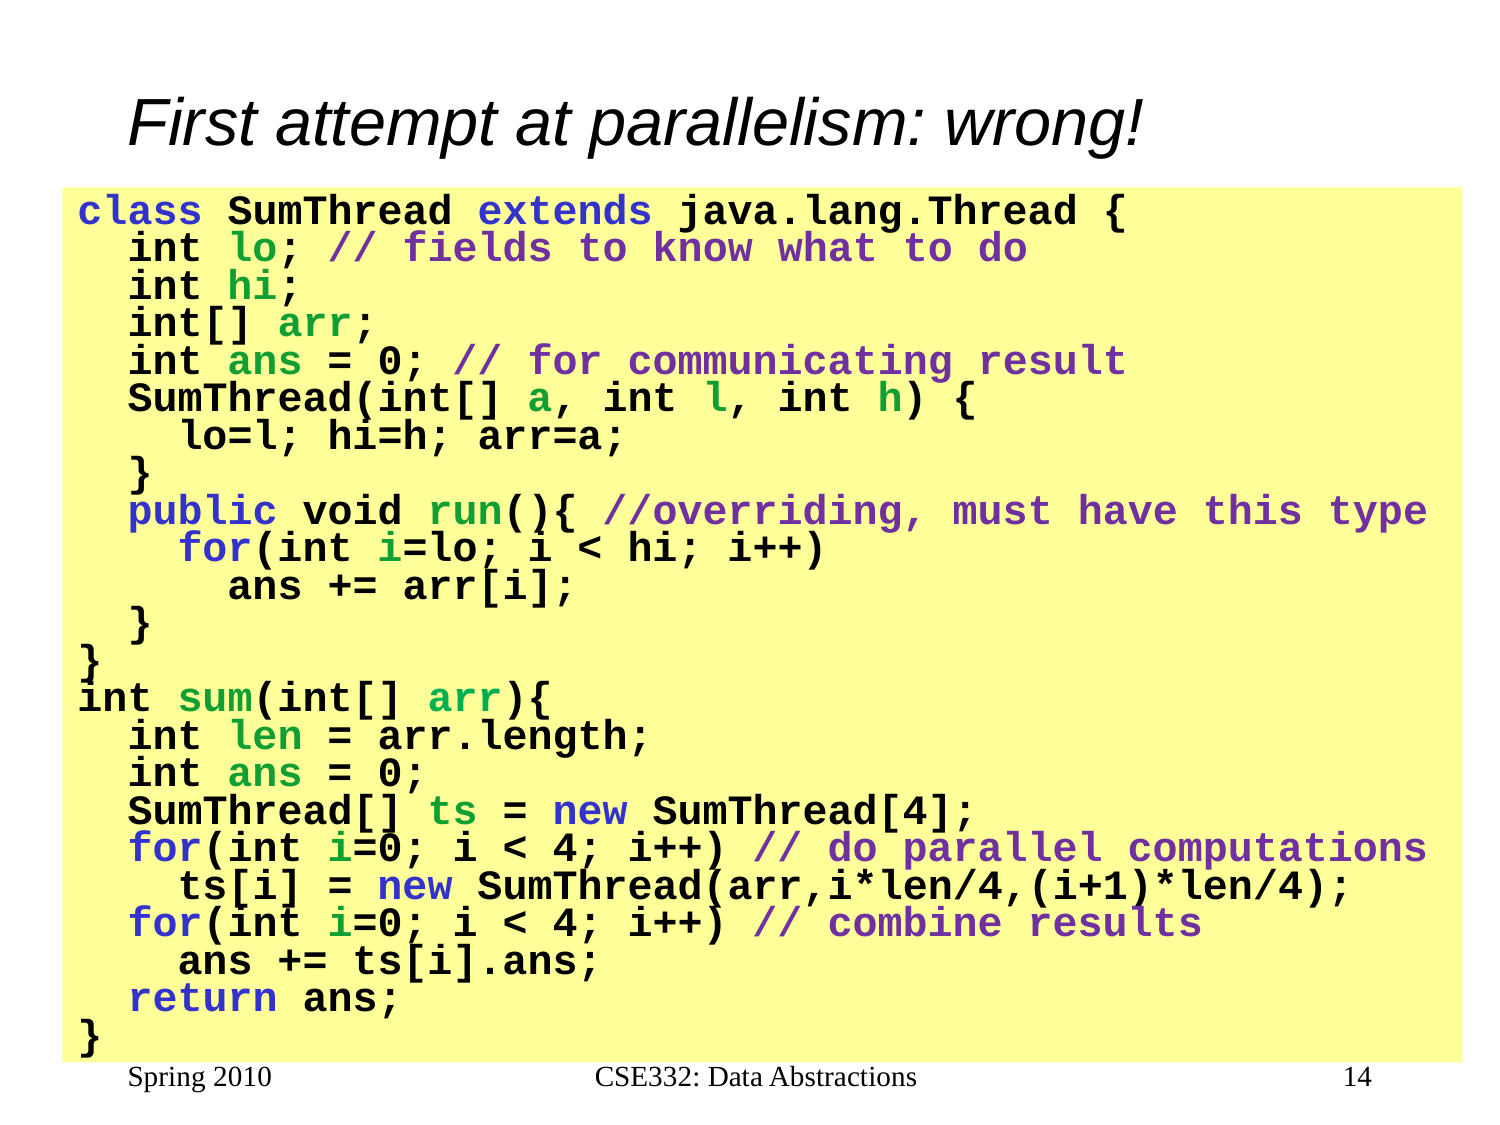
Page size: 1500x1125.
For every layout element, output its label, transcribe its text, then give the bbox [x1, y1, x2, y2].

footer CSE332: Data Abstractions [474, 1063, 1038, 1125]
text_box class SumThread extends java.lang.Thread { int lo; // fields to know what to do int hi; int[] arr; int ans = 0; // for communicating result SumThread(int[] a, int l, int h) { lo=l; hi=h; arr=a; } public void run(){ //overriding, must have this type for(int i=lo; i < hi; i++) ans += arr[i]; } } int sum(int[] arr){ int len = arr.length; int ans = 0; SumThread[] ts = new SumThread[4]; for(int i=0; i < 4; i++) // do parallel computations ts[i] = new SumThread(arr,i*len/4,(i+1)*len/4); for(int i=0; i < 4; i++) // combine results ans += ts[i].ans; return ans; } [62, 187, 1463, 1063]
slide_number 14 [1074, 1063, 1388, 1125]
title First attempt at parallelism: wrong! [112, 24, 1388, 187]
slide_number Spring 2010 [112, 1063, 426, 1125]
